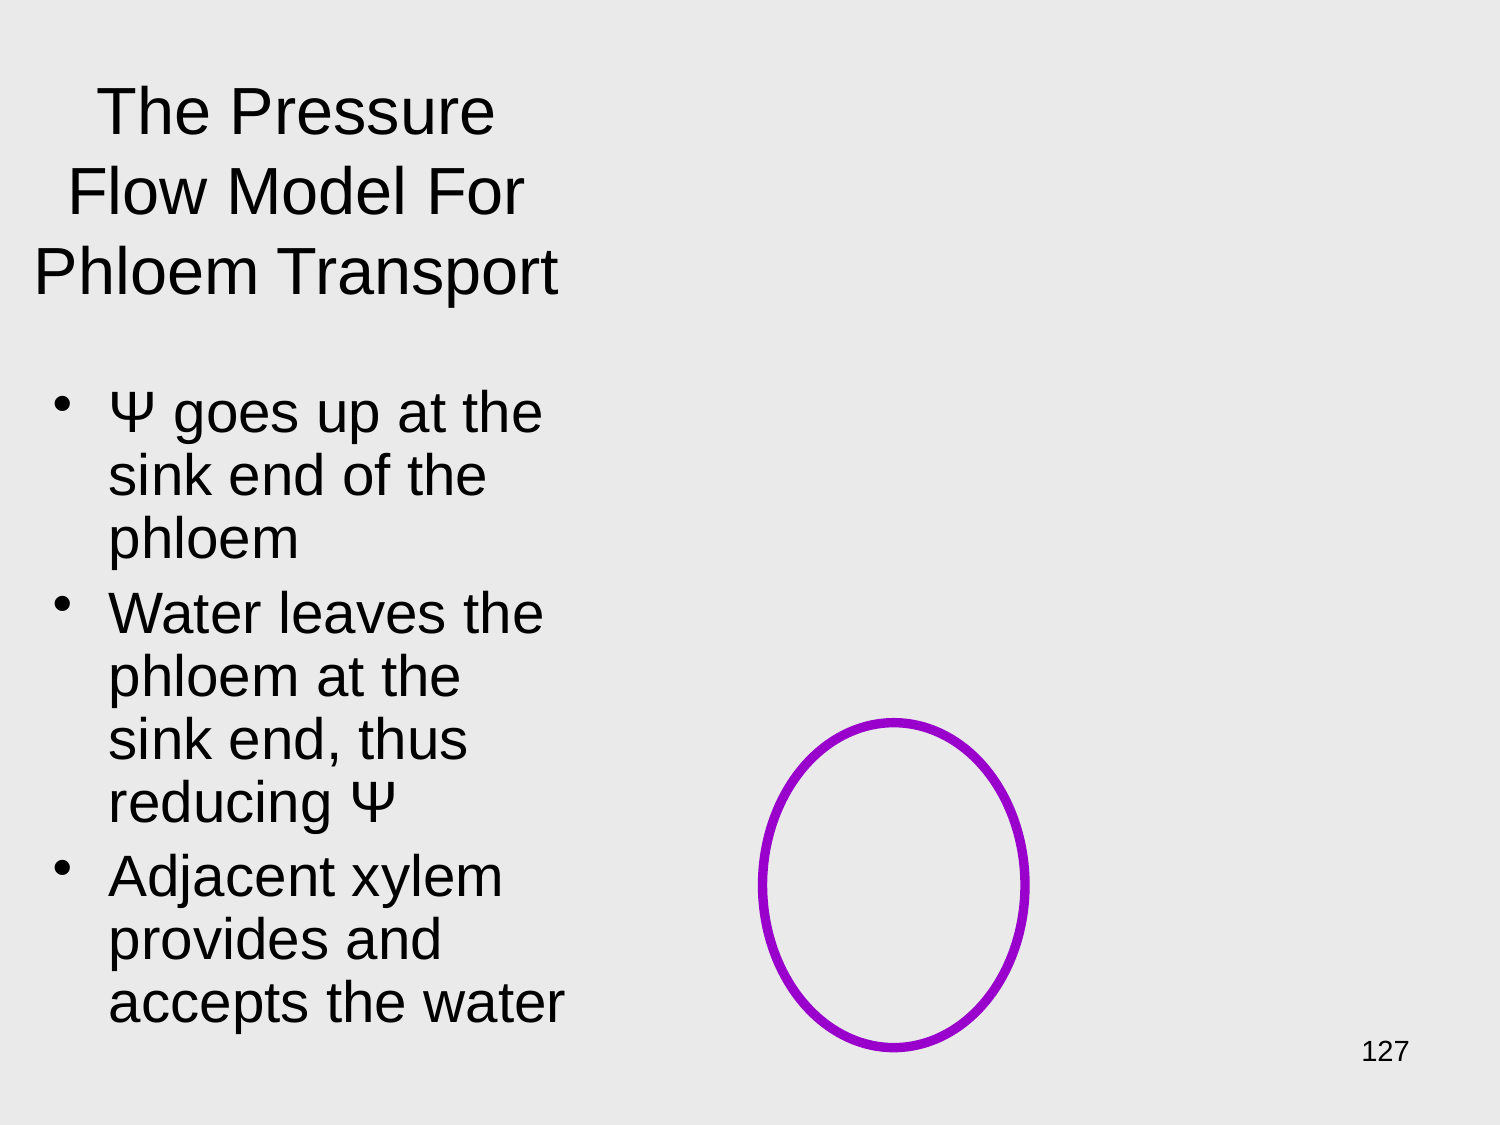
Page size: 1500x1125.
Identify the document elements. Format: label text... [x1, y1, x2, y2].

title The Pressure Flow Model For Phloem Transport [9, 50, 585, 325]
text_box [762, 722, 1026, 1048]
list Ψ goes up at the sink end of the phloem Water leaves the phloem at the sink end, thus reducing Ψ Adjacent xylem provides and accepts the water [37, 375, 588, 1088]
slide_number 127 [1074, 1024, 1425, 1103]
